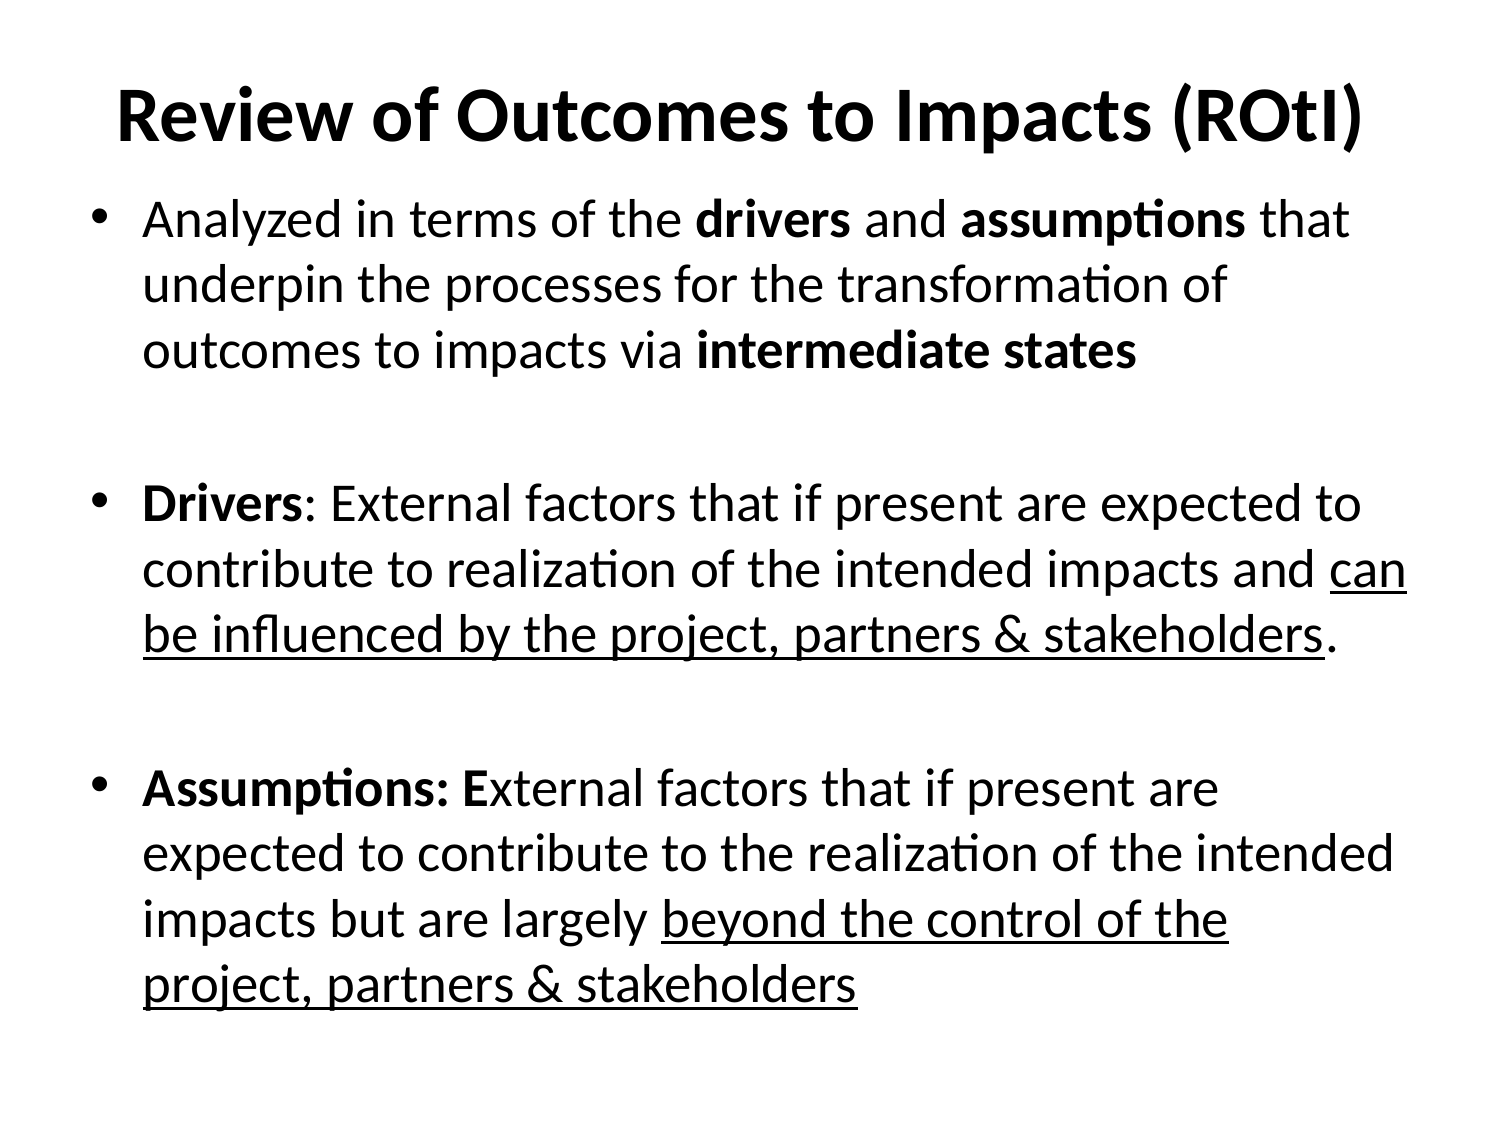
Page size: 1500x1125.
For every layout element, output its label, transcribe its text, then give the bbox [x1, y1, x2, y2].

title Review of Outcomes to Impacts (ROtI) [75, 45, 1425, 174]
list Analyzed in terms of the drivers and assumptions that underpin the processes for the transformation of outcomes to impacts via intermediate states Drivers: External factors that if present are expected to contribute to realization of the intended impacts and can be influenced by the project, partners & stakeholders. Assumptions: External factors that if present are expected to contribute to the realization of the intended impacts but are largely beyond the control of the project, partners & stakeholders [75, 174, 1425, 1088]
